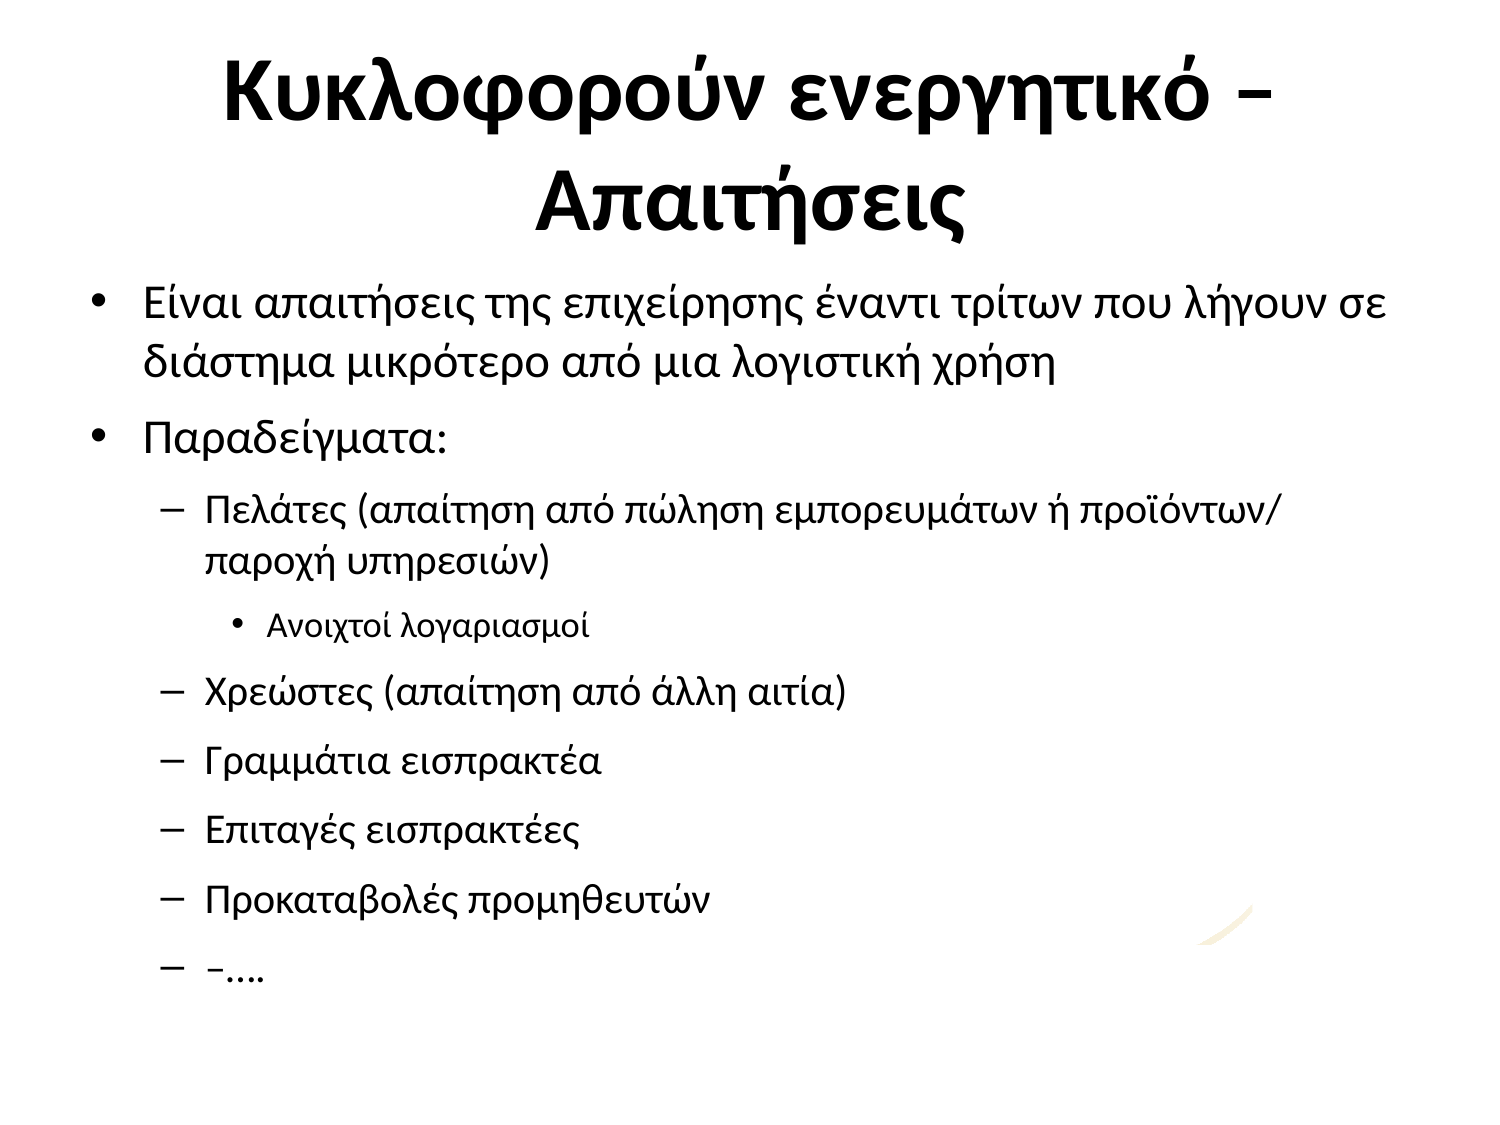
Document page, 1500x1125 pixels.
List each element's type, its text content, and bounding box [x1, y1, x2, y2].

text_box [1192, 902, 1253, 945]
title Κυκλοφορούν ενεργητικό –Απαιτήσεις [75, 28, 1425, 249]
list Είναι απαιτήσεις της επιχείρησης έναντι τρίτων που λήγουν σε διάστημα μικρότερο από μια λογιστική χρήση Παραδείγματα: Πελάτες (απαίτηση από πώληση εμπορευμάτων ή προϊόντων/ παροχή υπηρεσιών) Ανοιχτοί λογαριασμοί Χρεώστες (απαίτηση από άλλη αιτία) Γραμμάτια εισπρακτέα Επιταγές εισπρακτέες Προκαταβολές προμηθευτών –…. [75, 262, 1425, 1005]
